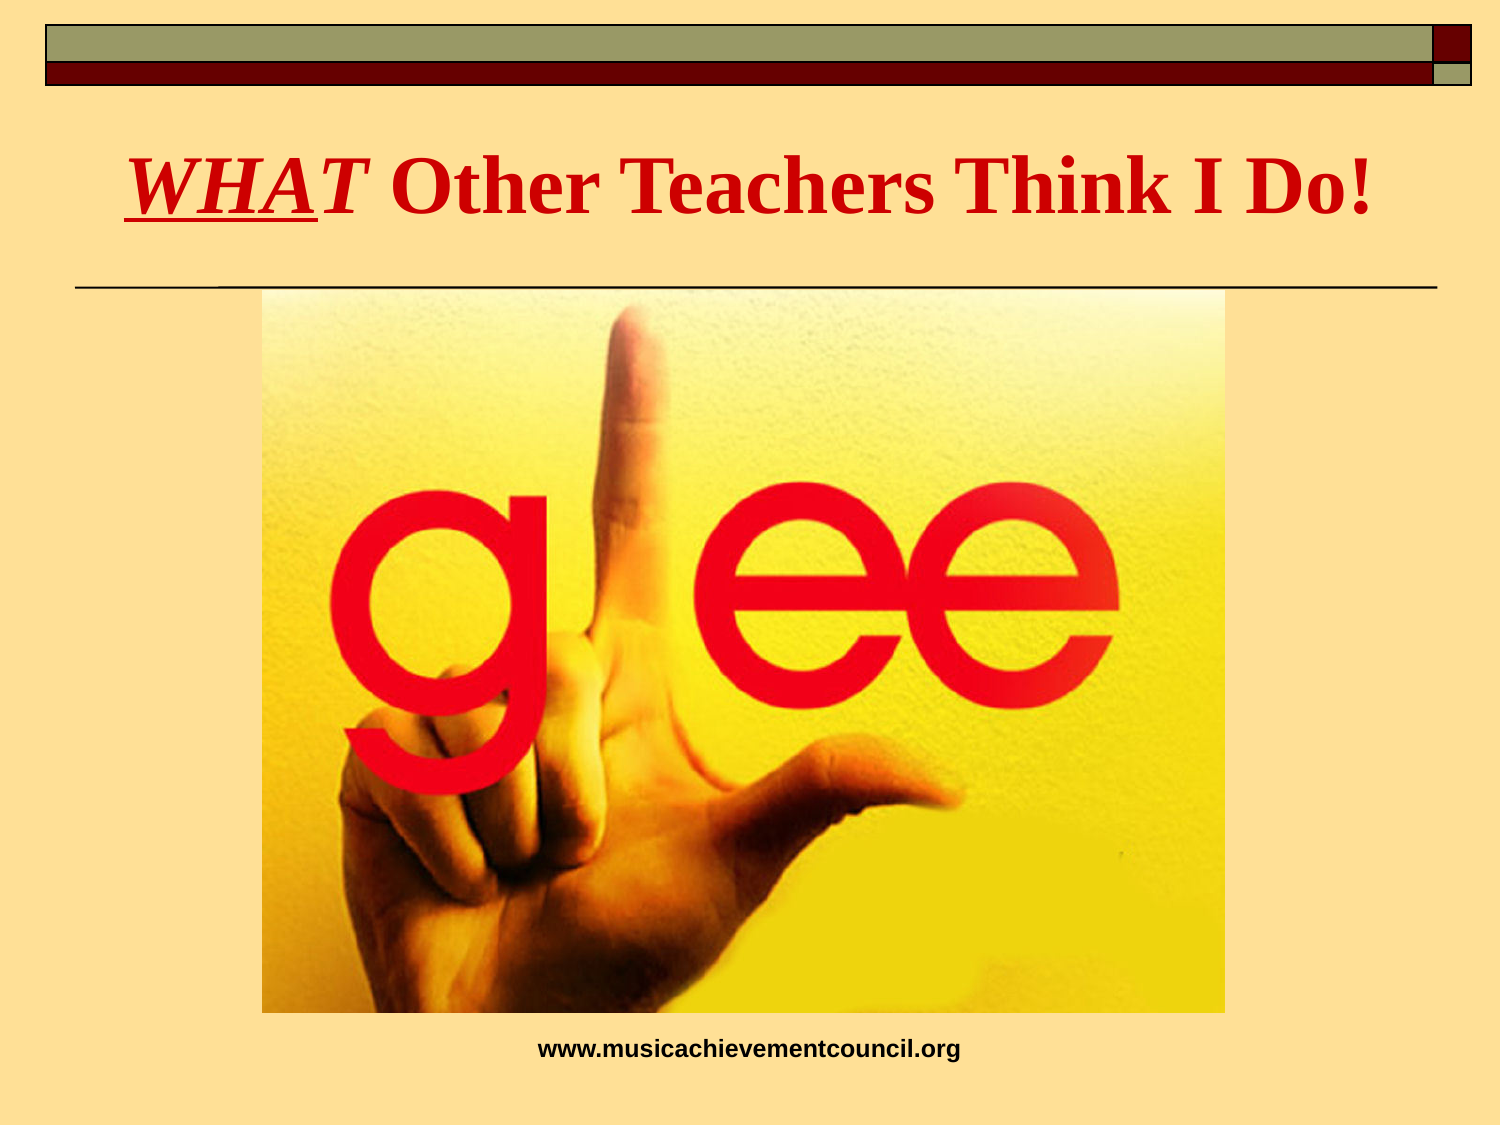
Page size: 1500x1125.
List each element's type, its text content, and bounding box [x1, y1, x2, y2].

picture [262, 290, 1226, 1013]
title WHAT Other Teachers Think I Do! [74, 112, 1426, 238]
footer www.musicachievementcouncil.org [512, 1024, 988, 1101]
